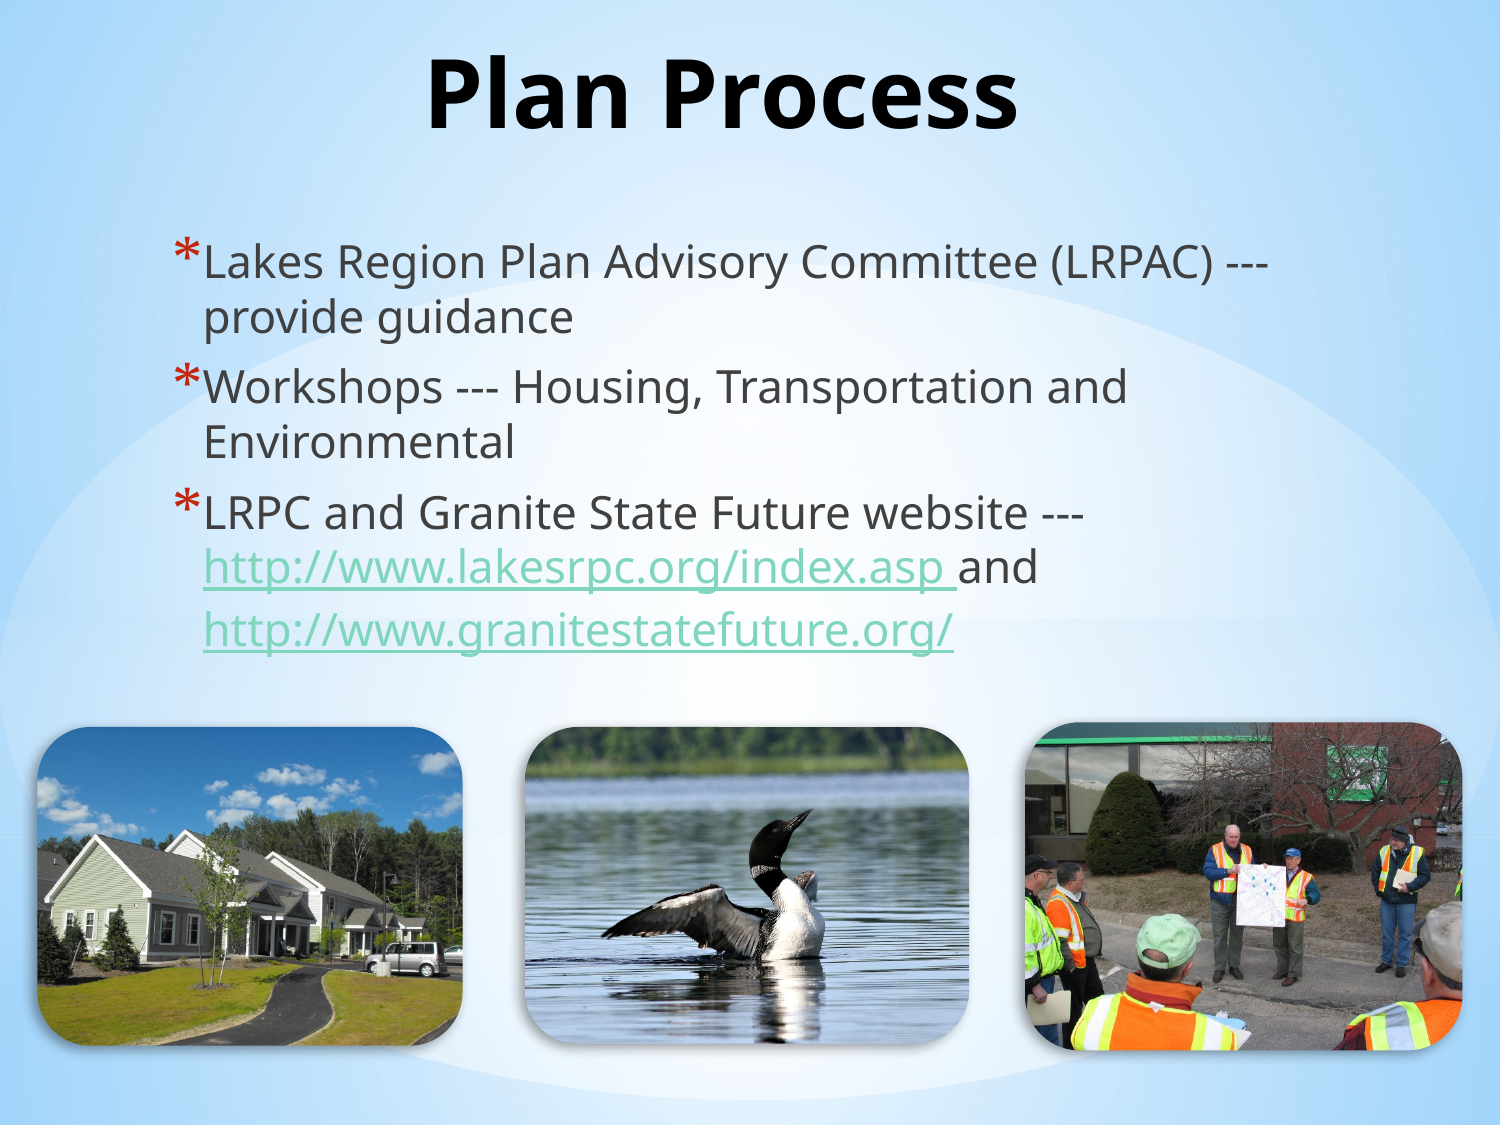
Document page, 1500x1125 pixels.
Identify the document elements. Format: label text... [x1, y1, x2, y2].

picture [524, 726, 970, 1044]
picture [1024, 722, 1463, 1051]
picture [37, 726, 463, 1046]
list Lakes Region Plan Advisory Committee (LRPAC) --- provide guidance Workshops --- Housing, Transportation and Environmental LRPC and Granite State Future website ---http://www.lakesrpc.org/index.asp and http://www.granitestatefuture.org/ [150, 224, 1350, 1013]
title Plan Process [187, 24, 1256, 213]
